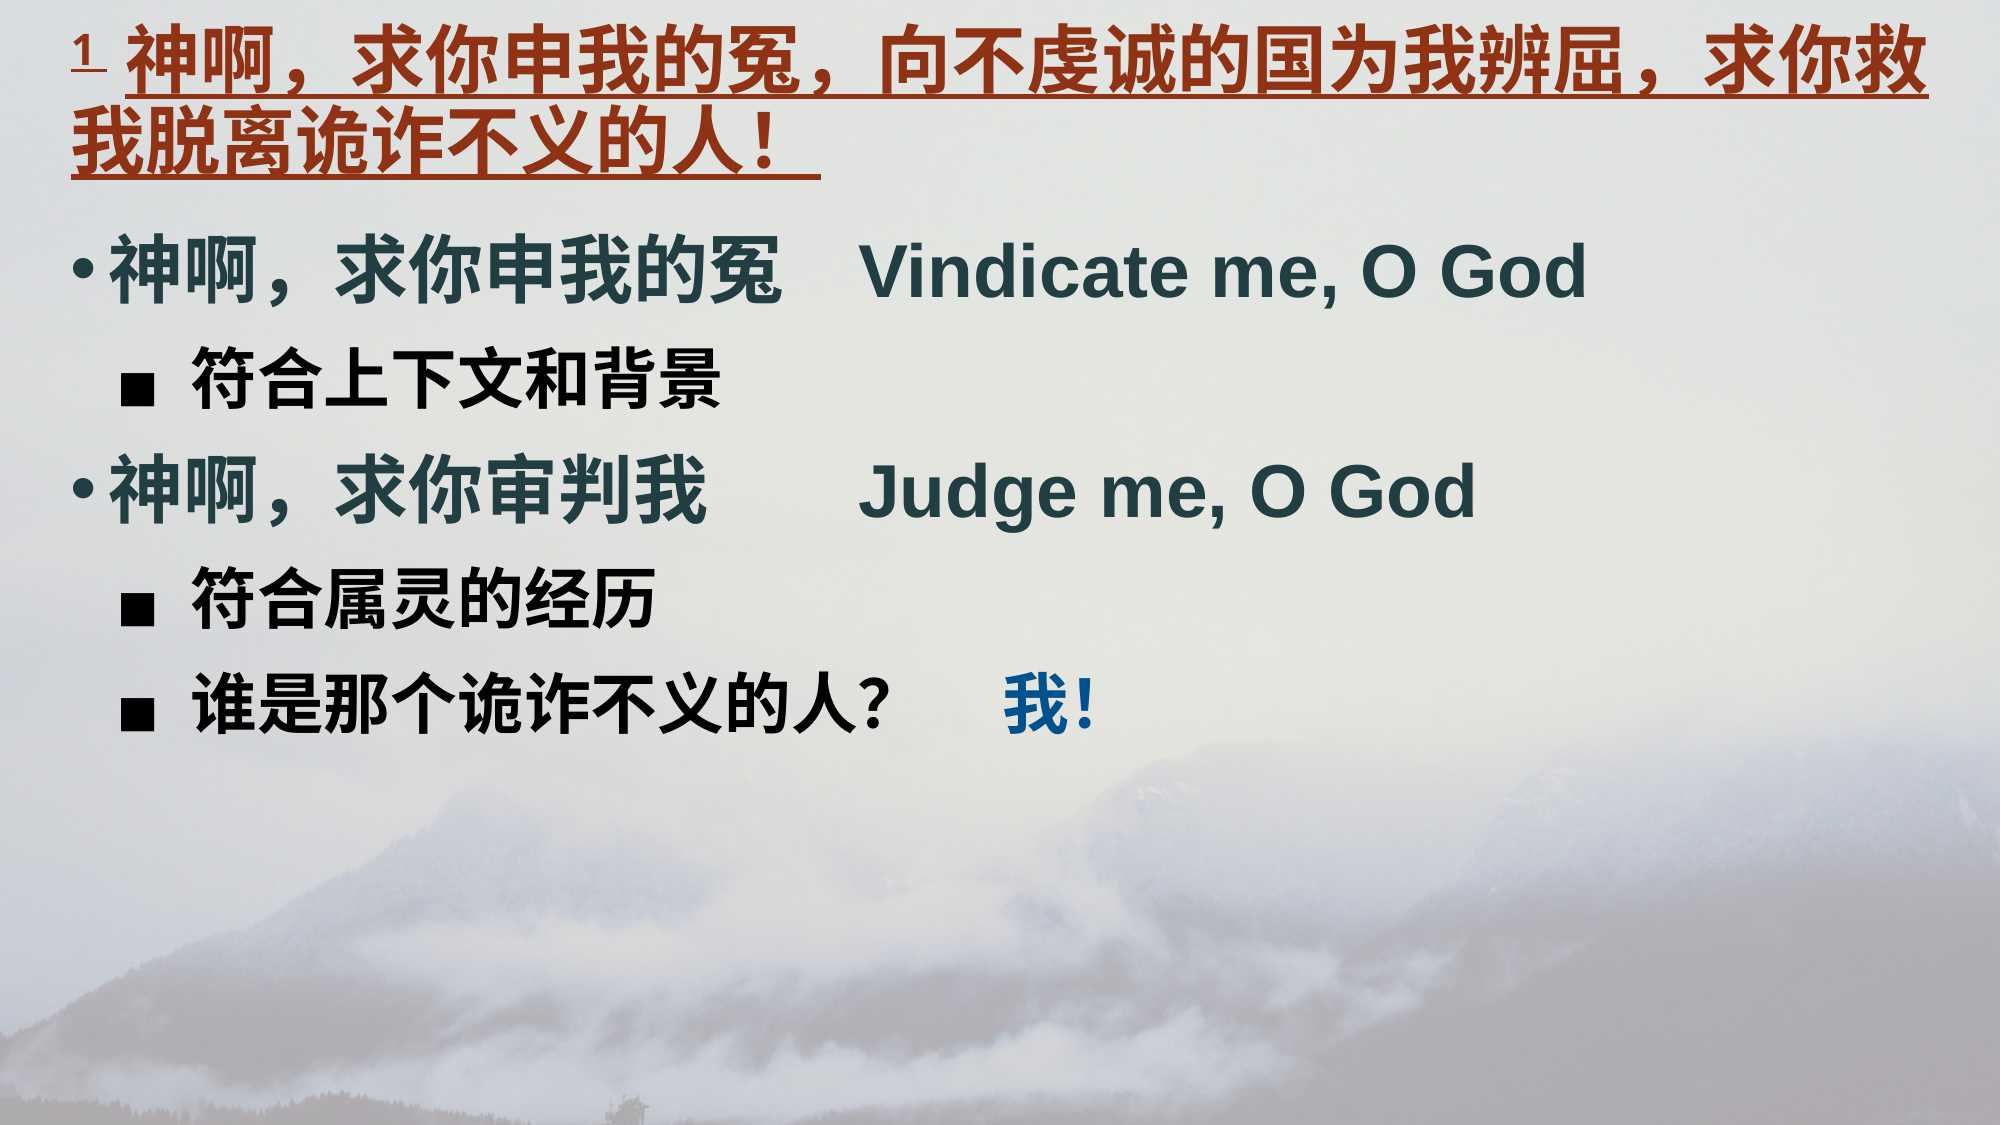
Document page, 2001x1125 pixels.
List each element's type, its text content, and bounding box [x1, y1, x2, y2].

text_box 我！ [987, 654, 1699, 854]
text_box 神啊，求你申我的冤 Vindicate me, O God 符合上下文和背景 神啊，求你审判我 Judge me, O God 符合属灵的经历 谁是那个诡诈不义的人？ [55, 214, 1945, 471]
list 1 神啊，求你申我的冤，向不虔诚的国为我辨屈，求你救我脱离诡诈不义的人！ [55, 15, 1945, 151]
